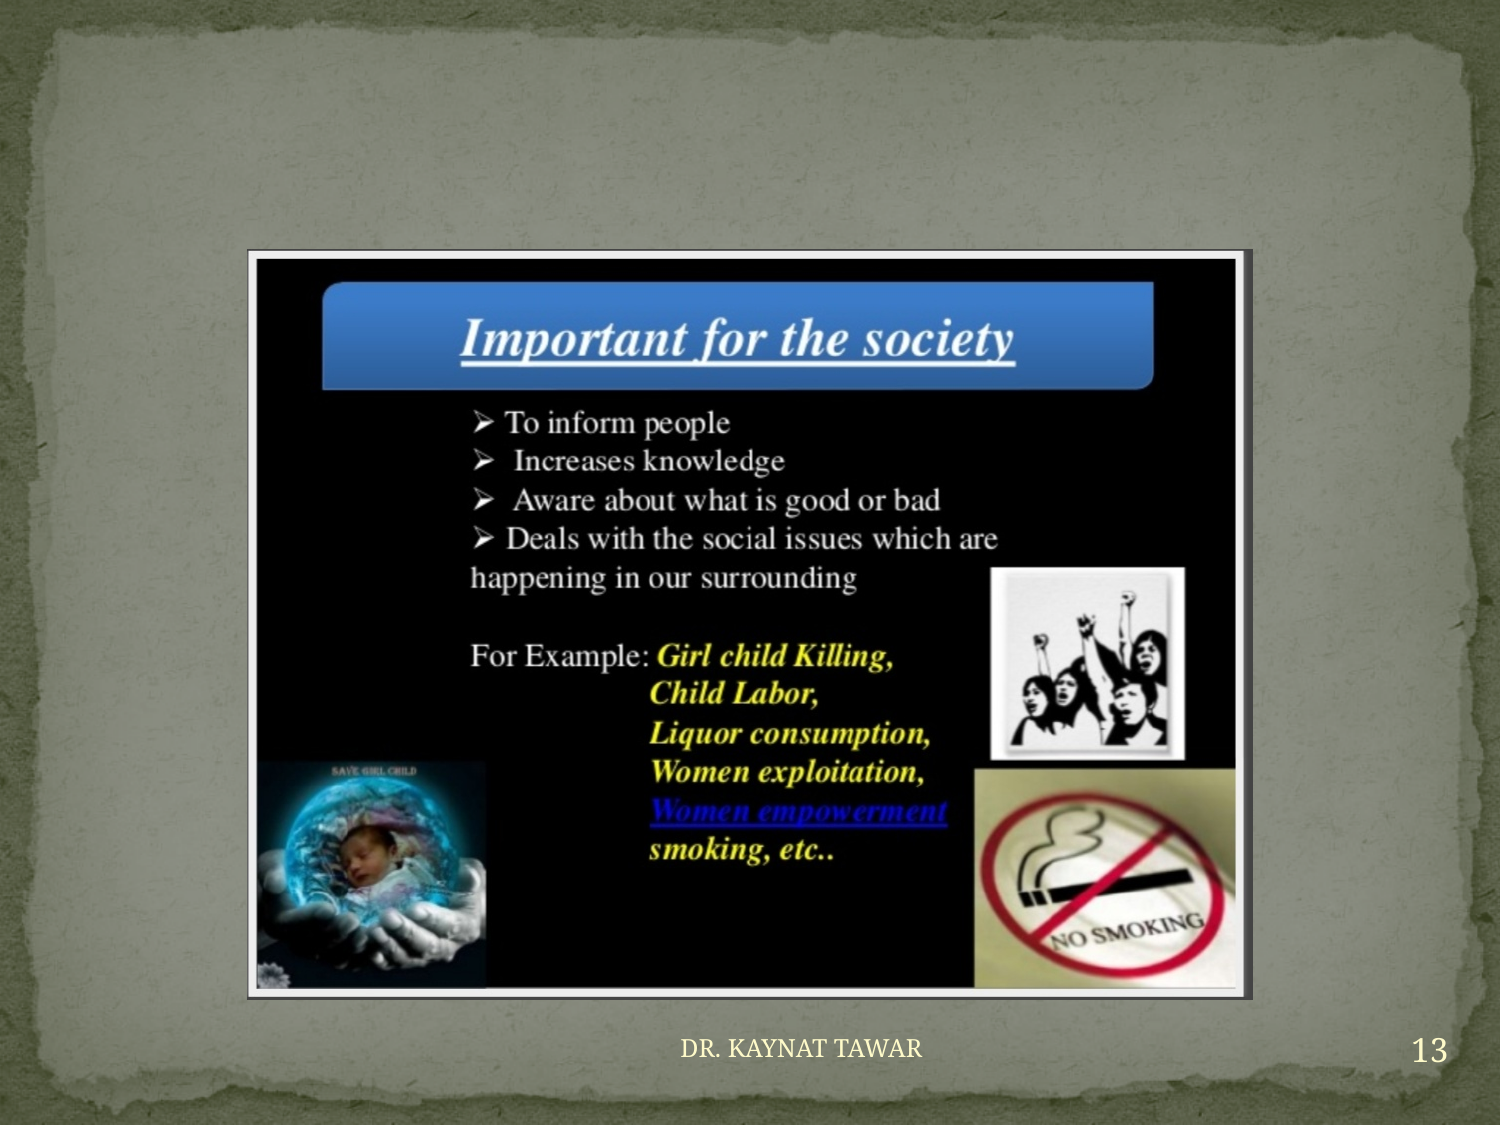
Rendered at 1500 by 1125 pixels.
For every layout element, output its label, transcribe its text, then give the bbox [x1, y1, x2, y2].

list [250, 252, 1250, 998]
slide_number 13 [1379, 1014, 1480, 1089]
footer DR. KAYNAT TAWAR [350, 1017, 938, 1081]
